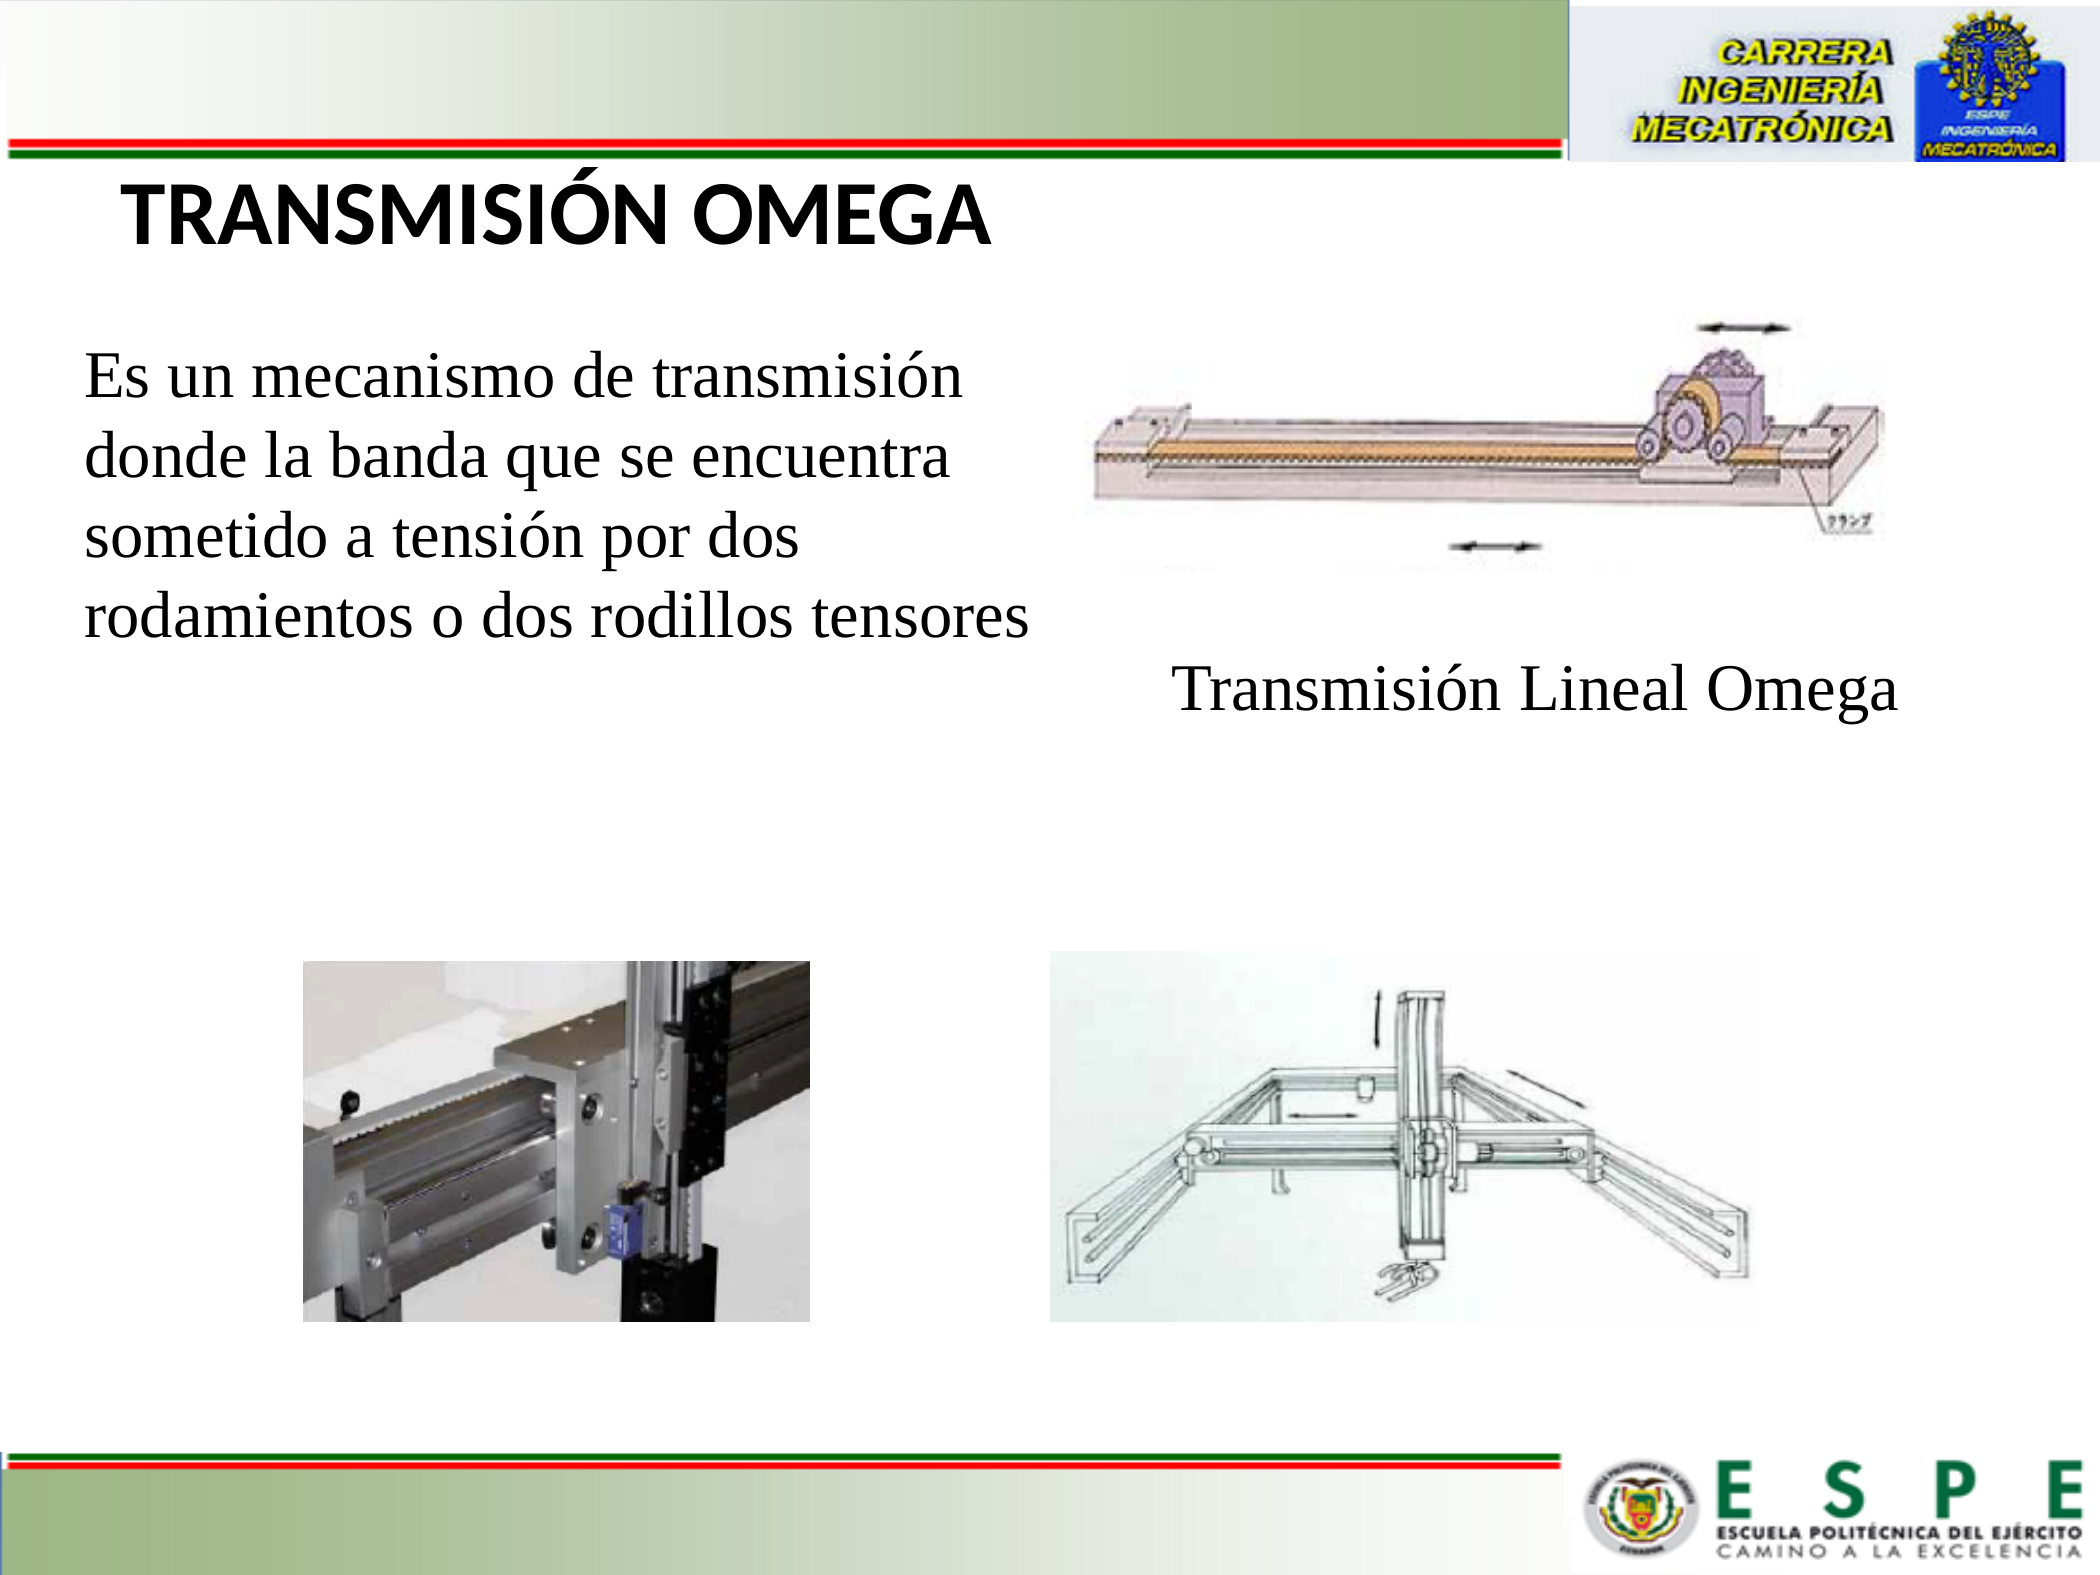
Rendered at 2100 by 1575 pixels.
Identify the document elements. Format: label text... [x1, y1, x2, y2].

picture [303, 961, 810, 1322]
picture [0, 1451, 2100, 1575]
picture [1043, 231, 2002, 571]
text_box TRANSMISIÓN OMEGA [105, 173, 1008, 271]
text_box Es un mecanismo de transmisión donde la banda que se encuentra sometido a tensión por dos rodamientos o dos rodillos tensores [69, 323, 1106, 658]
picture [0, 0, 2100, 162]
picture [1049, 951, 1784, 1322]
text_box Transmisión Lineal Omega [1156, 636, 2031, 731]
